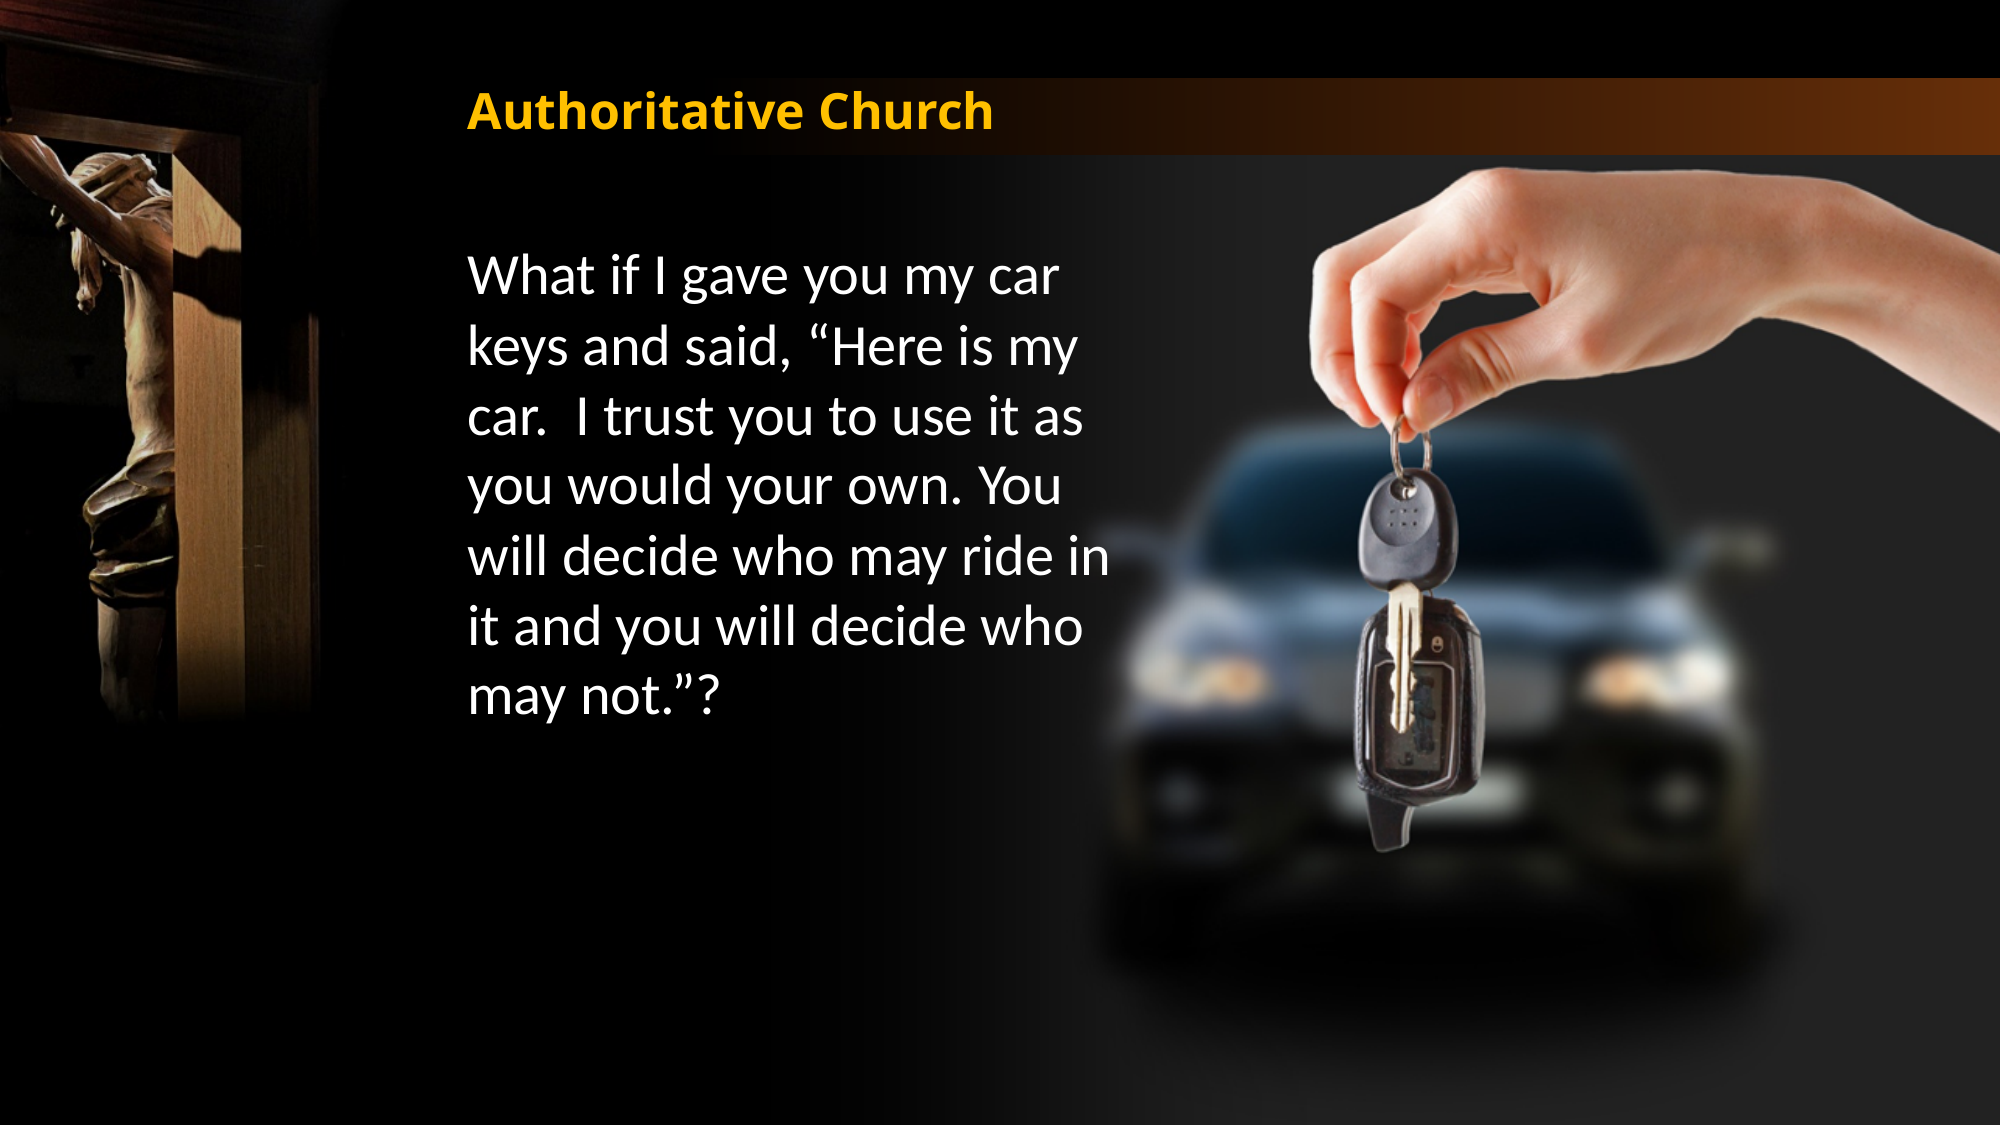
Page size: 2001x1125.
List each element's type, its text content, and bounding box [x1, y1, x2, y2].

subtitle Authoritative Church [452, 78, 2000, 155]
text_box What if I gave you my car keys and said, “Here is my car. I trust you to use it as you would your own. You will decide who may ride in it and you will decide who may not.”? [452, 229, 666, 734]
picture [0, 0, 2000, 1125]
